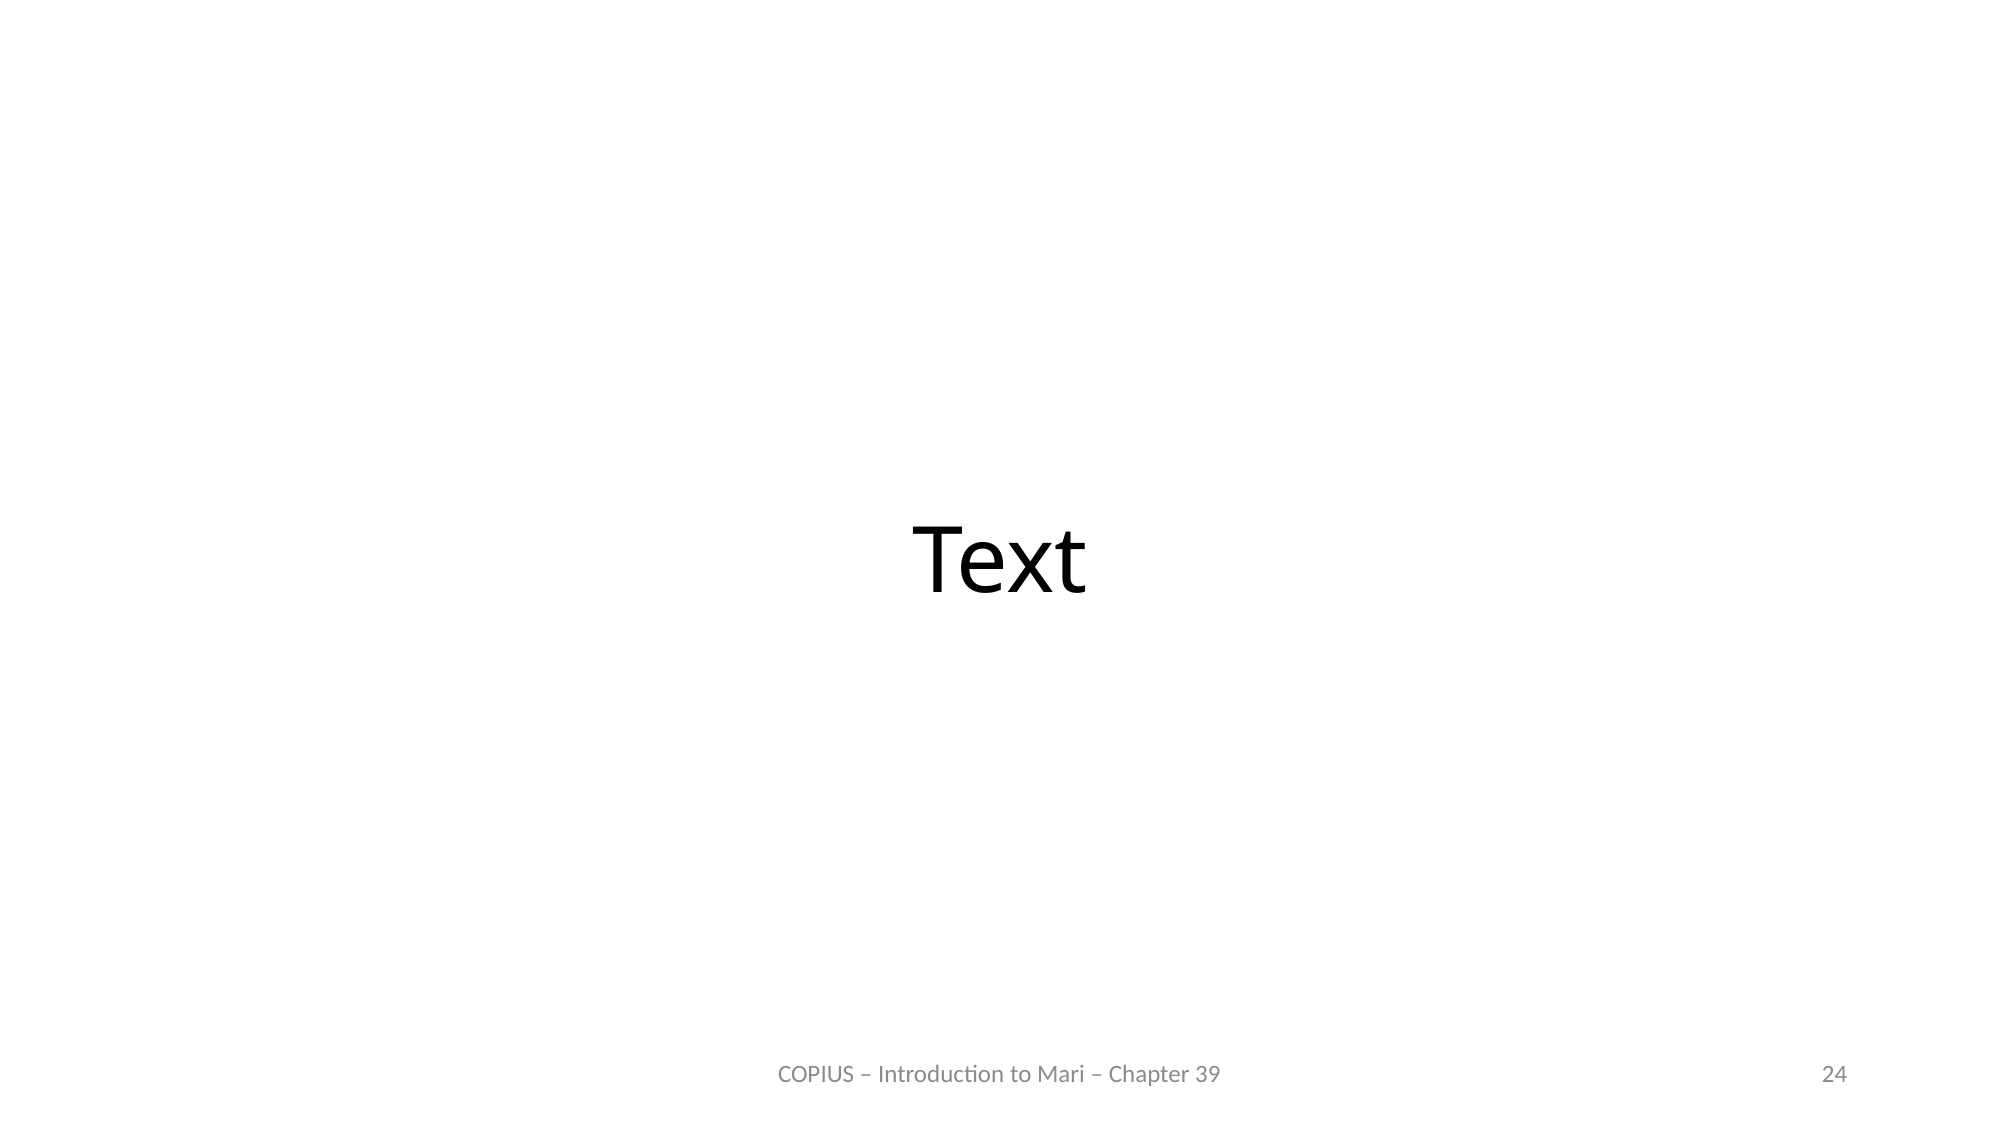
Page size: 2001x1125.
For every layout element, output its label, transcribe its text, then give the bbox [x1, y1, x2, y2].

footer COPIUS – Introduction to Mari – Chapter 39 [662, 1042, 1338, 1103]
title Text [137, 453, 1863, 672]
slide_number 24 [1412, 1042, 1863, 1103]
